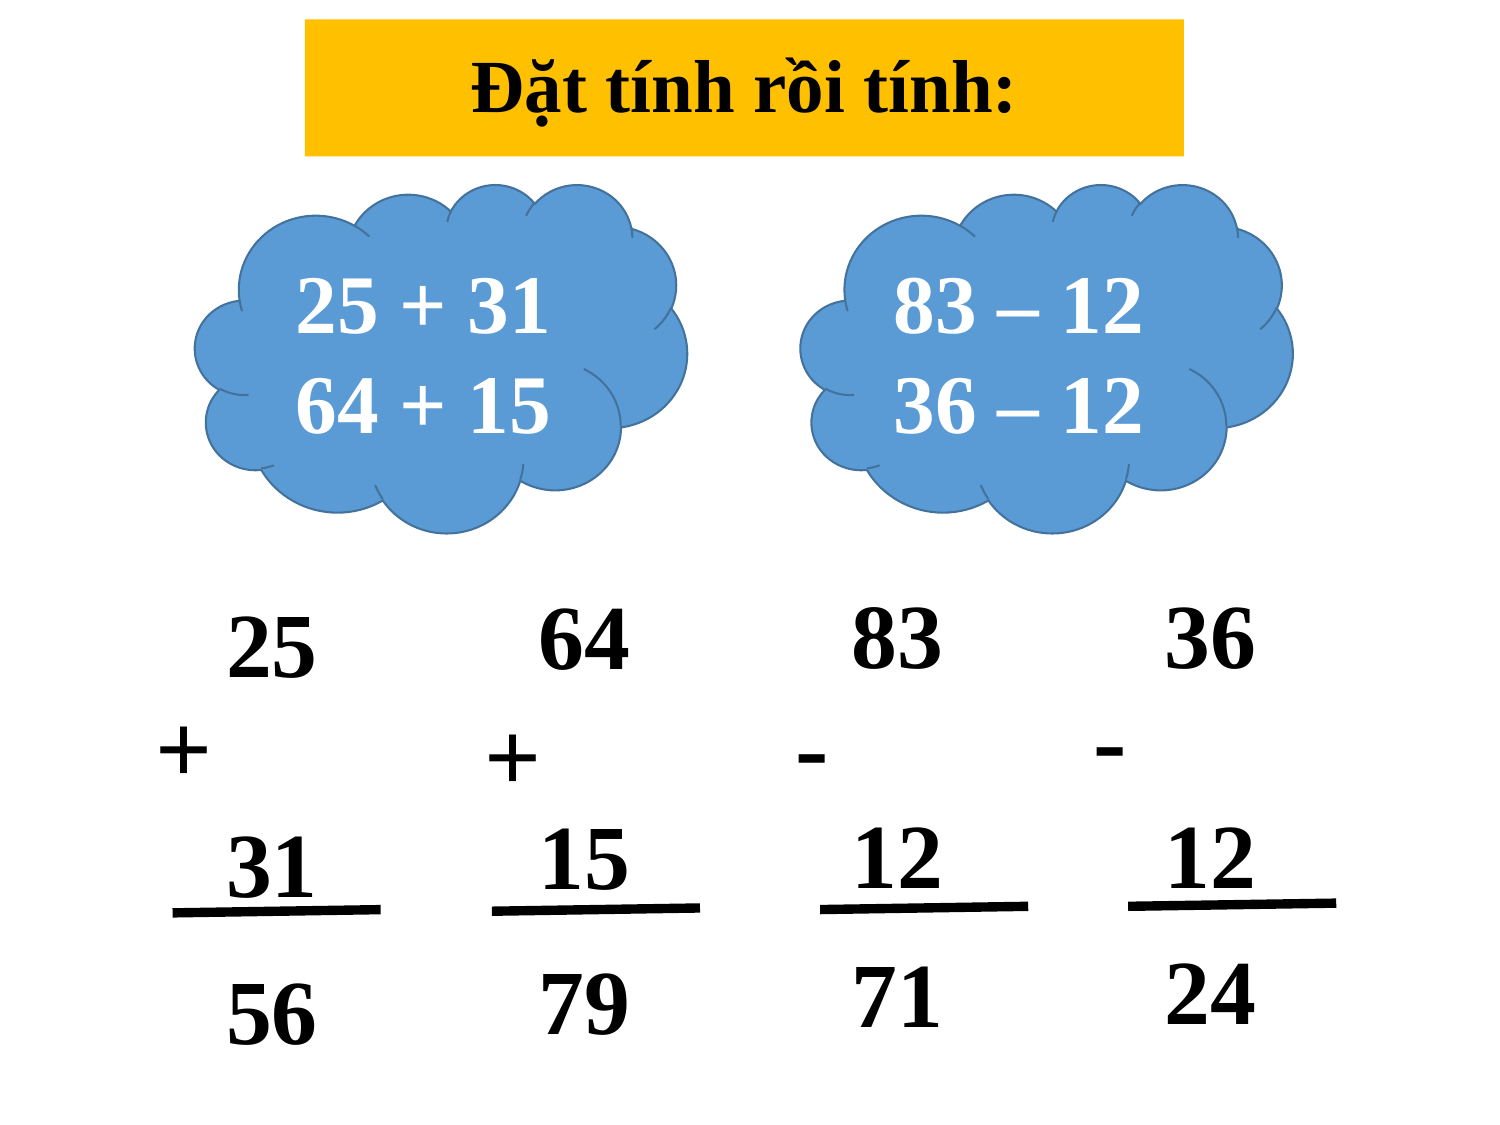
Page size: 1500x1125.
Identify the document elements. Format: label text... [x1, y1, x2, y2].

text_box - [780, 675, 852, 811]
text_box 71 [837, 928, 1039, 1054]
text_box 64 15 [524, 570, 767, 915]
text_box 83 12 [837, 569, 1079, 914]
text_box 25 + 31 64 + 15 [193, 183, 689, 535]
text_box 25 31 [211, 578, 454, 924]
text_box 56 [211, 945, 413, 1070]
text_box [172, 909, 381, 913]
text_box 83 – 12 36 – 12 [799, 183, 1294, 535]
text_box - [1078, 668, 1150, 803]
text_box + [140, 676, 212, 811]
text_box 24 [1149, 925, 1352, 1051]
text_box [491, 907, 700, 912]
text_box 36 12 [1149, 569, 1392, 914]
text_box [820, 906, 1029, 910]
text_box Đặt tính rồi tính: [304, 19, 1184, 157]
text_box + [470, 684, 542, 820]
text_box 79 [524, 935, 726, 1061]
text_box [1128, 903, 1337, 907]
